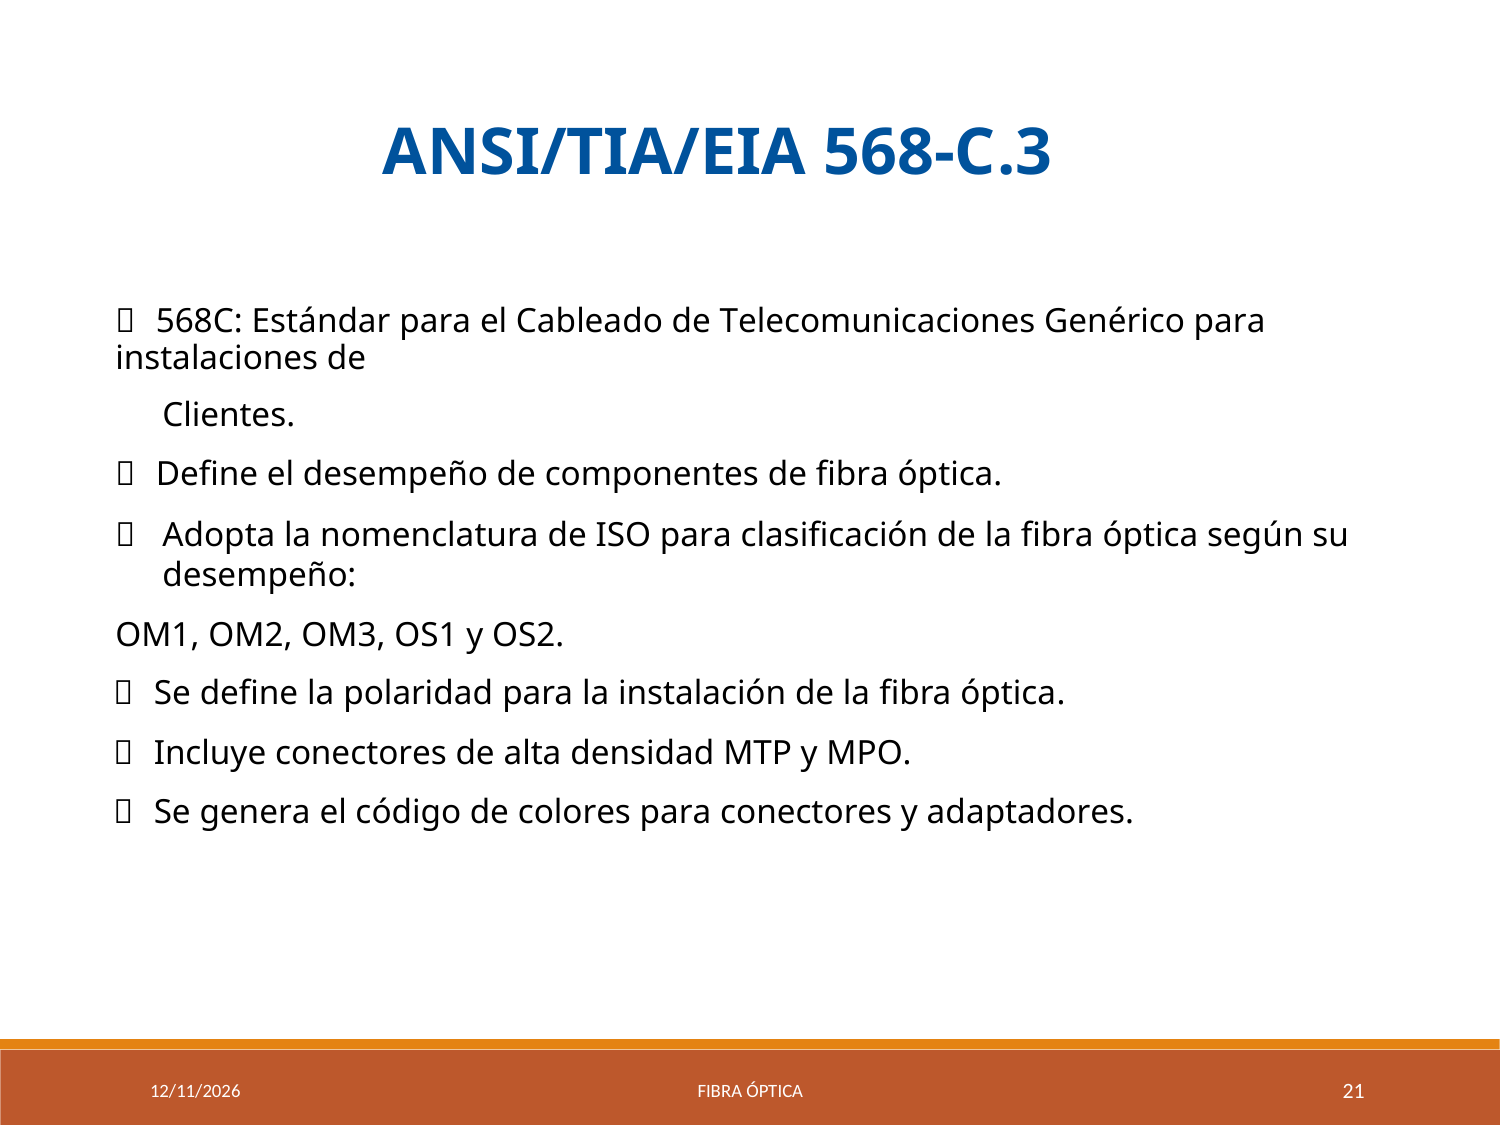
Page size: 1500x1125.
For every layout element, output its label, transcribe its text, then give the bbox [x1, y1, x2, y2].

text_box  568C: Estándar para el Cableado de Telecomunicaciones Genérico para instalaciones de Clientes.  Define el desempeño de componentes de fibra óptica.  Adopta la nomenclatura de ISO para clasificación de la fibra óptica según su desempeño: OM1, OM2, OM3, OS1 y OS2.  Se define la polaridad para la instalación de la fibra óptica.  Incluye conectores de alta densidad MTP y MPO.  Se genera el código de colores para conectores y adaptadores. [113, 302, 1361, 761]
text_box ANSI/TIA/EIA 568-C.3 [380, 118, 1078, 188]
footer Fibra óptica [453, 1059, 1047, 1120]
slide_number 21 [1218, 1059, 1380, 1120]
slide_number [135, 1059, 440, 1120]
